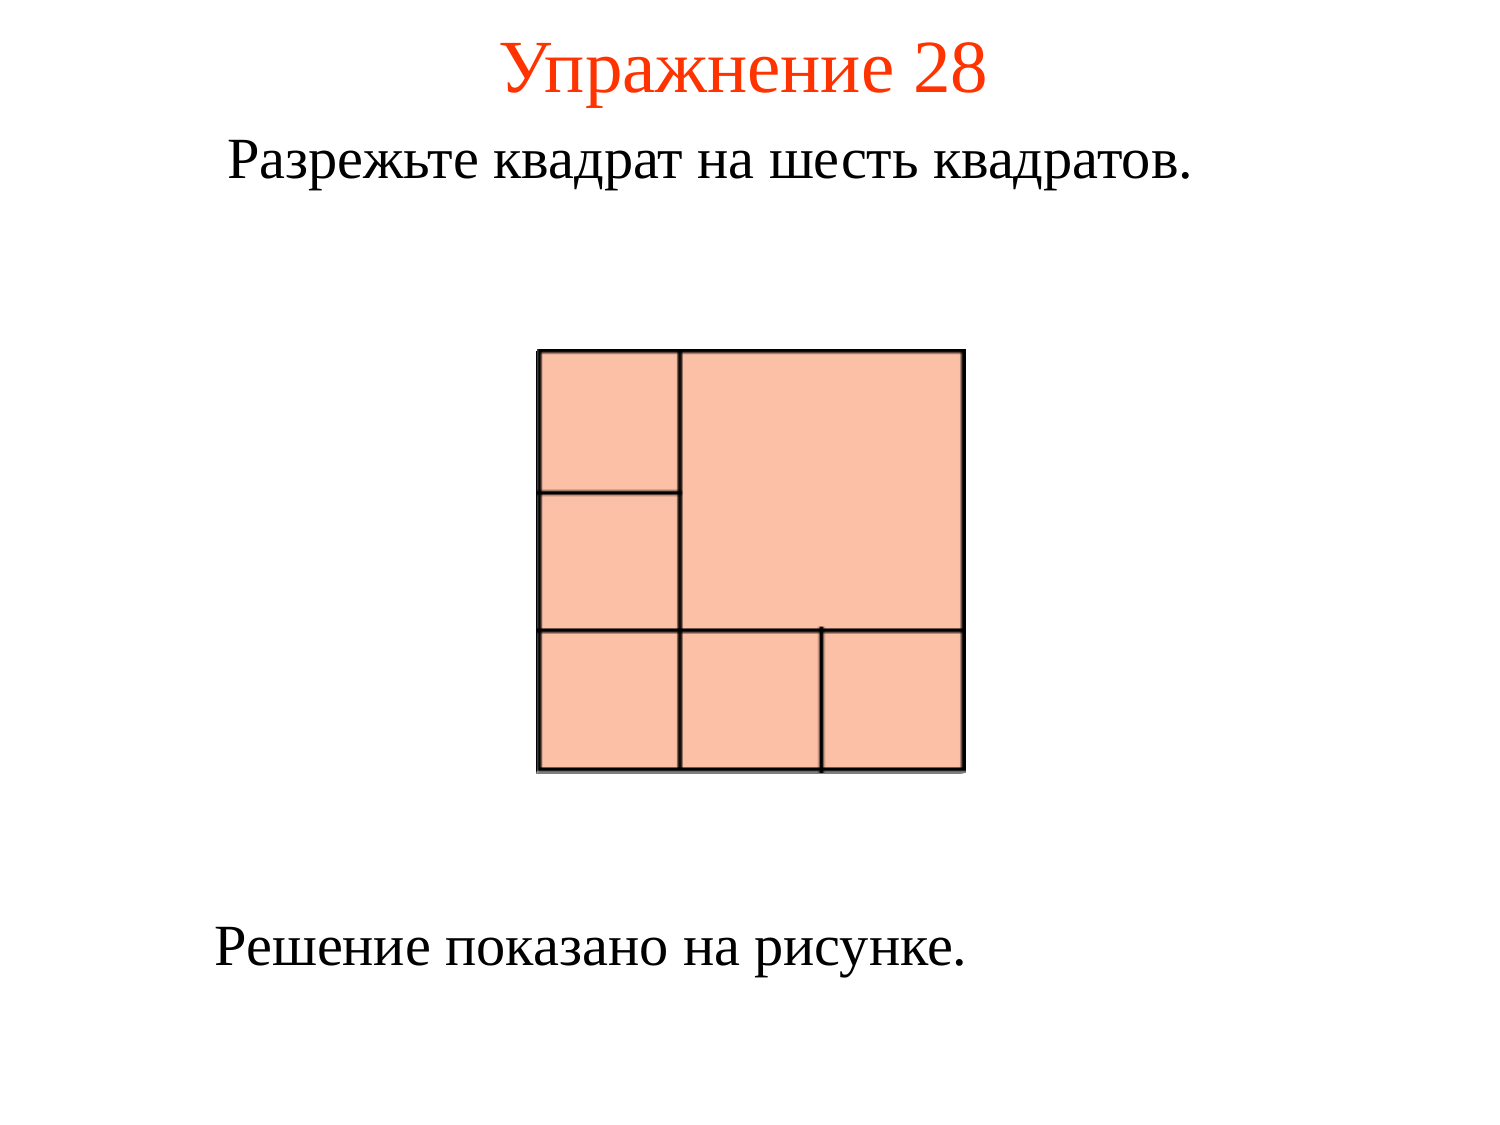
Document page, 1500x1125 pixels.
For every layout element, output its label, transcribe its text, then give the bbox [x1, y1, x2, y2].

text_box Разрежьте квадрат на шесть квадратов. [62, 112, 1463, 198]
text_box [49, 349, 1463, 986]
title Упражнение 28 [75, 0, 1413, 112]
